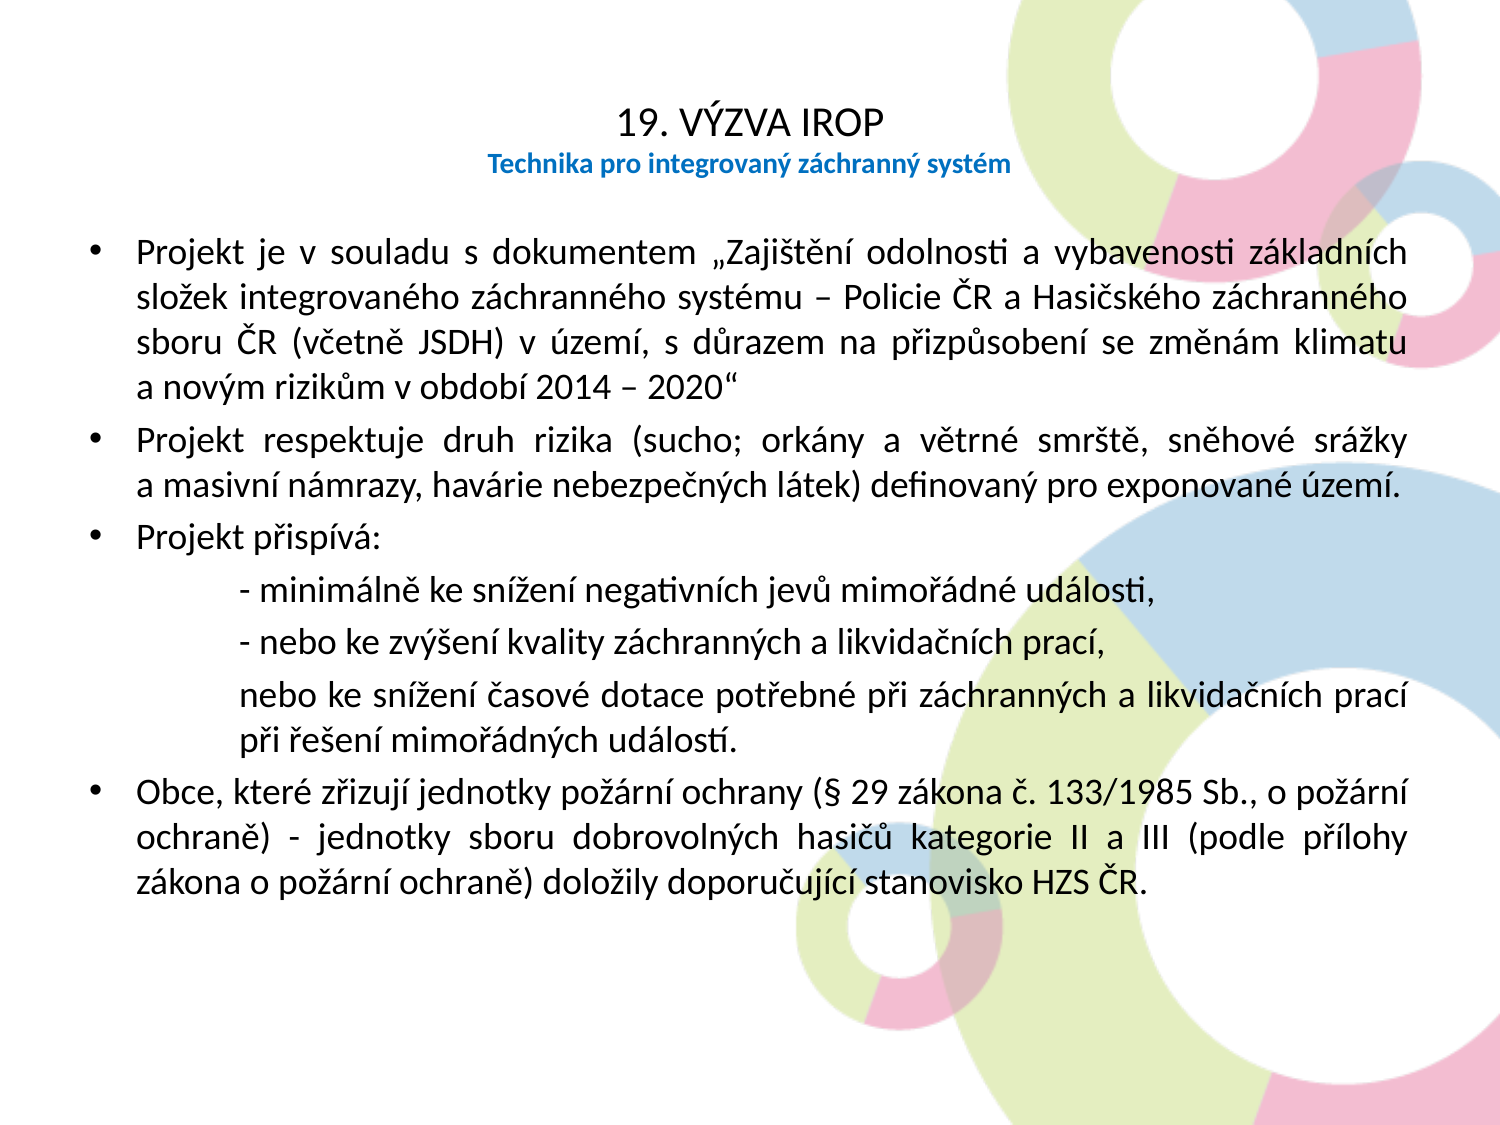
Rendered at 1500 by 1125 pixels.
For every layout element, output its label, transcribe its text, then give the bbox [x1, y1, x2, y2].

text_box 19. VÝZVA IROP Technika pro integrovaný záchranný systém [37, 71, 1463, 206]
text_box Projekt je v souladu s dokumentem „Zajištění odolnosti a vybavenosti základních složek integrovaného záchranného systému – Policie ČR a Hasičského záchranného sboru ČR (včetně JSDH) v území, s důrazem na přizpůsobení se změnám klimatu a novým rizikům v období 2014 – 2020“ Projekt respektuje druh rizika (sucho; orkány a větrné smrště, sněhové srážky a masivní námrazy, havárie nebezpečných látek) definovaný pro exponované území. Projekt přispívá: - minimálně ke snížení negativních jevů mimořádné události, - nebo ke zvýšení kvality záchranných a likvidačních prací, nebo ke snížení časové dotace potřebné při záchranných a likvidačních prací při řešení mimořádných událostí. Obce, které zřizují jednotky požární ochrany (§ 29 zákona č. 133/1985 Sb., o požární ochraně) - jednotky sboru dobrovolných hasičů kategorie II a III (podle přílohy zákona o požární ochraně) doložily doporučující stanovisko HZS ČR. [74, 219, 1425, 929]
